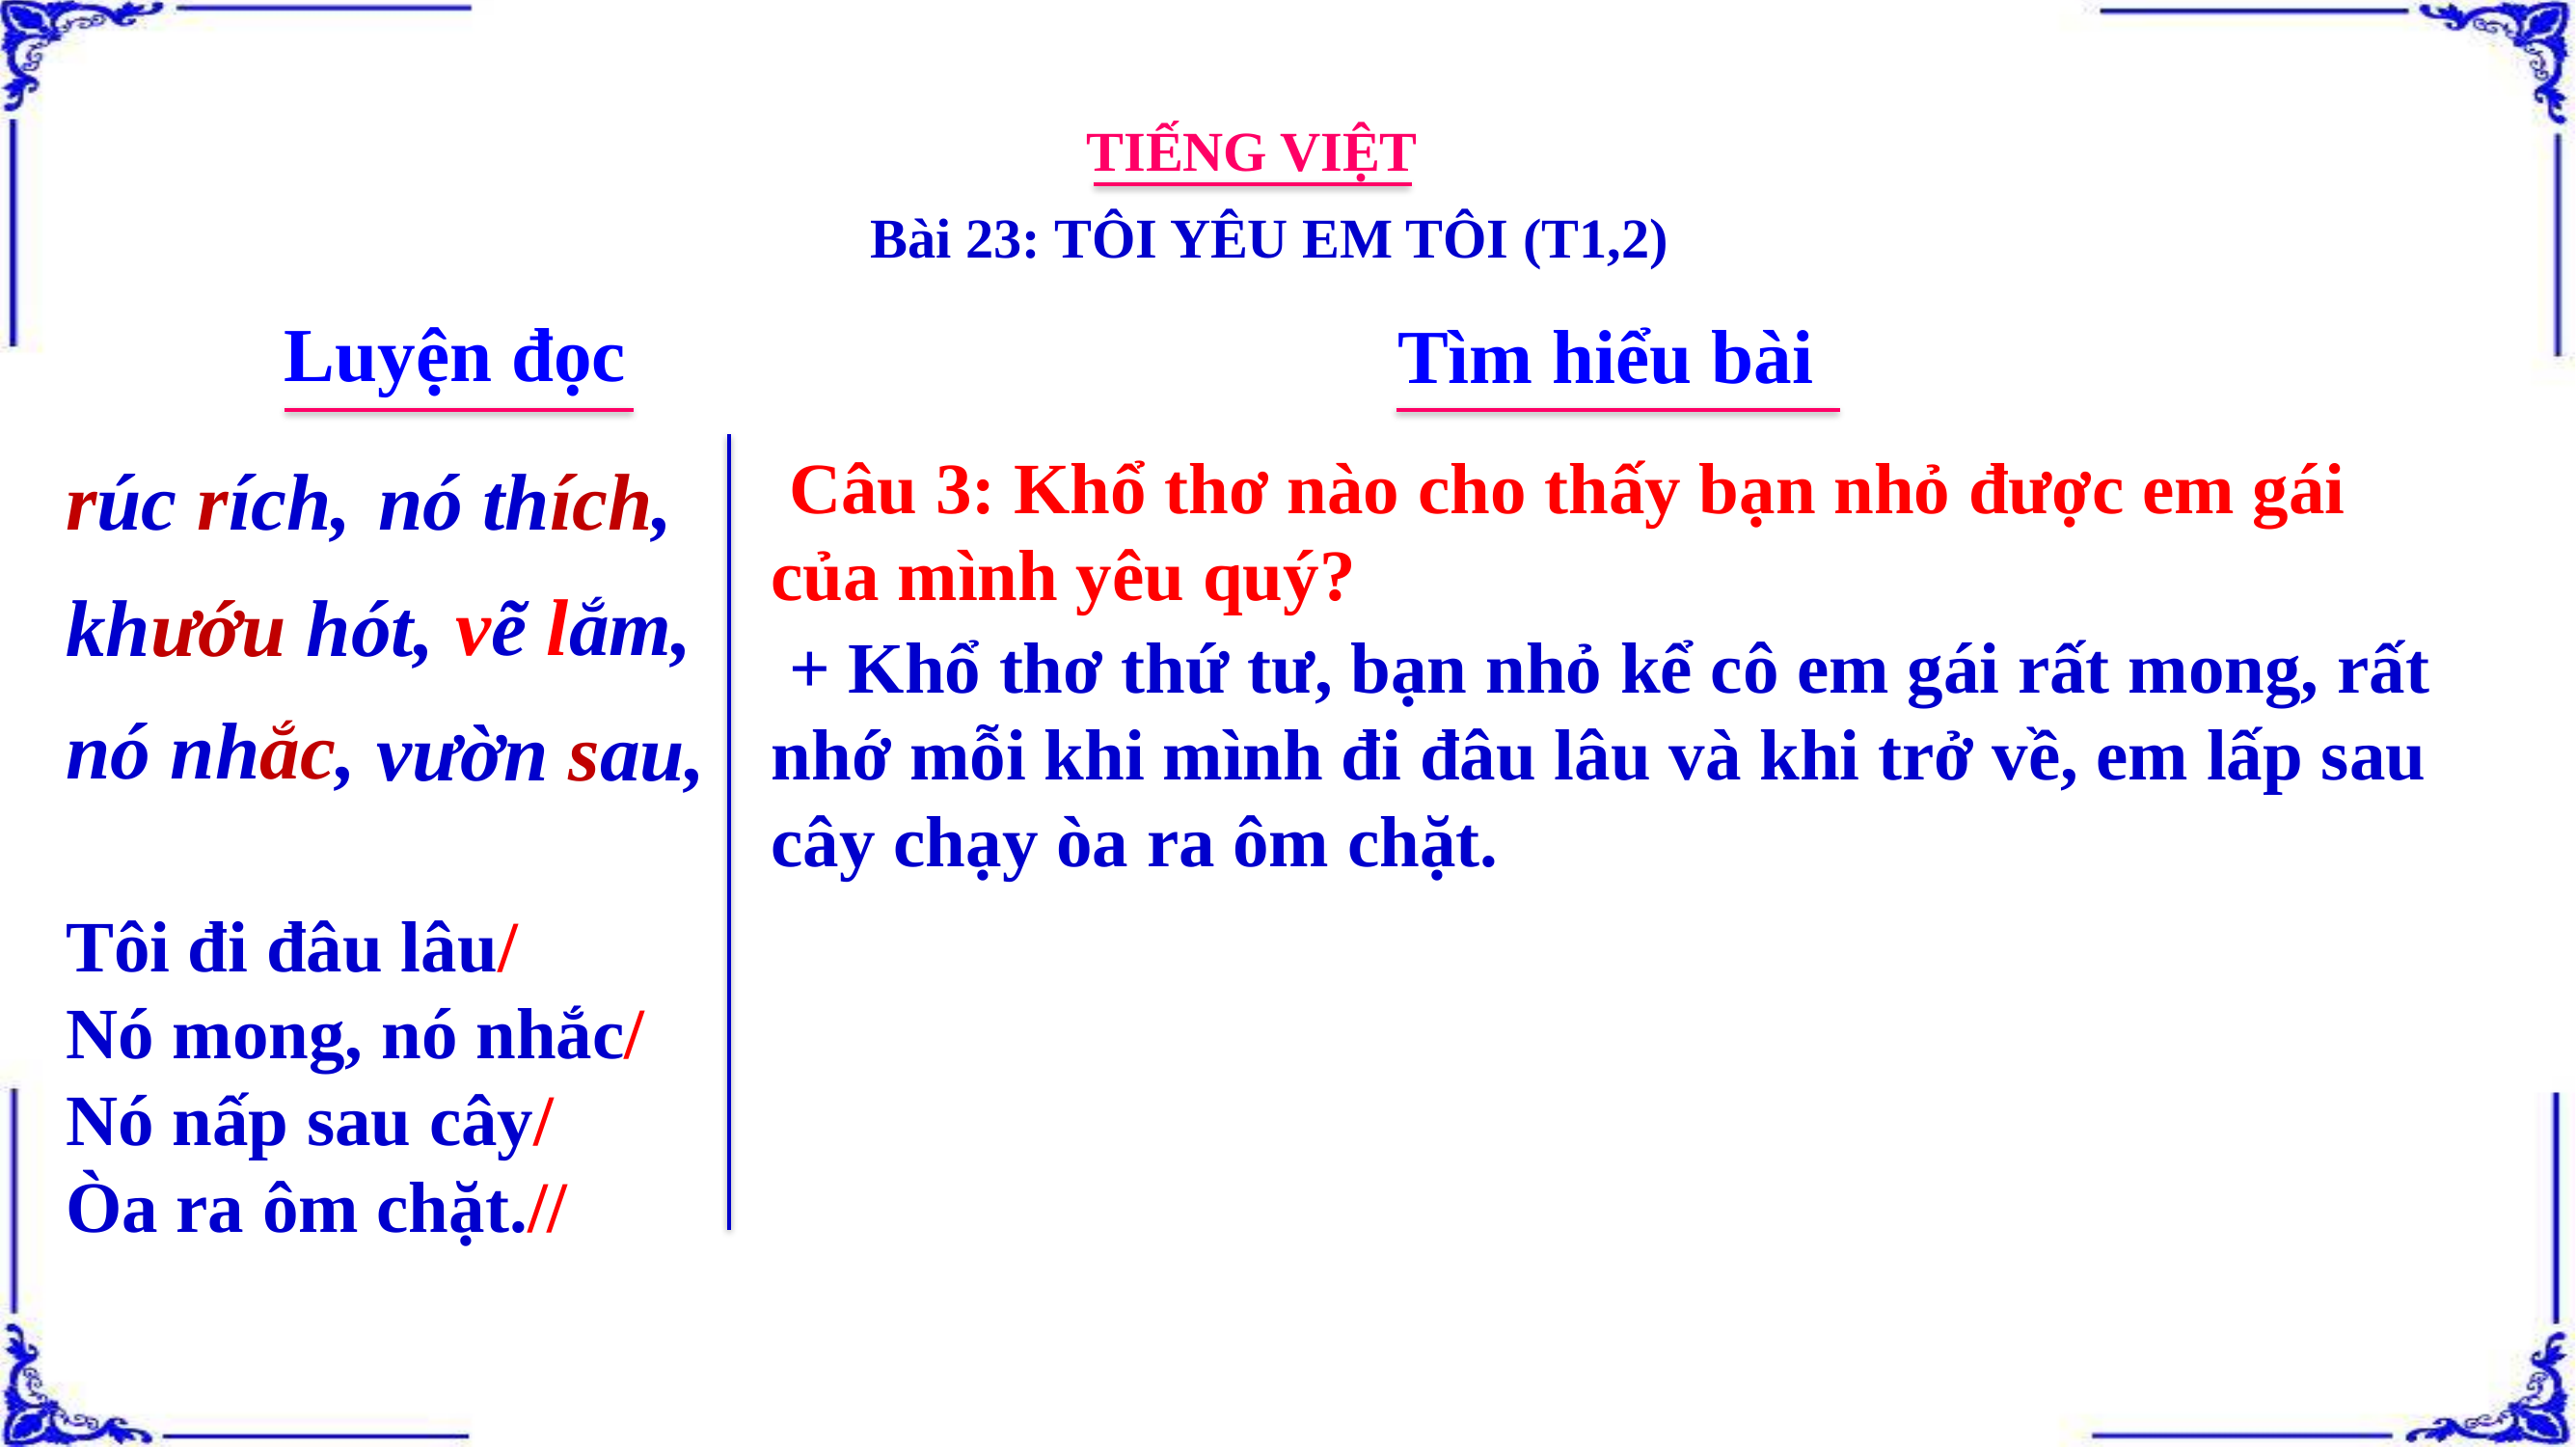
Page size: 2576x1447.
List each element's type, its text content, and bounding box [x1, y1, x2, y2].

text_box nó thích, [364, 442, 697, 554]
text_box khướu hót, [51, 569, 465, 680]
picture [0, 0, 2576, 1447]
text_box rúc rích, [51, 442, 364, 554]
text_box nó nhắc, [51, 692, 386, 803]
text_box vẽ lắm, [441, 567, 724, 679]
text_box Câu 3: Khổ thơ nào cho thấy bạn nhỏ được em gái của mình yêu quý? [756, 433, 2486, 614]
text_box Tôi đi đâu lâu/ Nó mong, nó nhắc/ Nó nấp sau cây/ Òa ra ôm chặt.// [51, 891, 844, 1254]
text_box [271, 298, 639, 411]
text_box vườn sau, [363, 693, 724, 805]
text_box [804, 107, 1734, 283]
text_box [1384, 301, 1841, 411]
text_box + Khổ thơ thứ tư, bạn nhỏ kể cô em gái rất mong, rất nhớ mỗi khi mình đi đâu lâu và khi trở về, em lấp sau cây chạy òa ra ôm chặt. [756, 614, 2506, 888]
